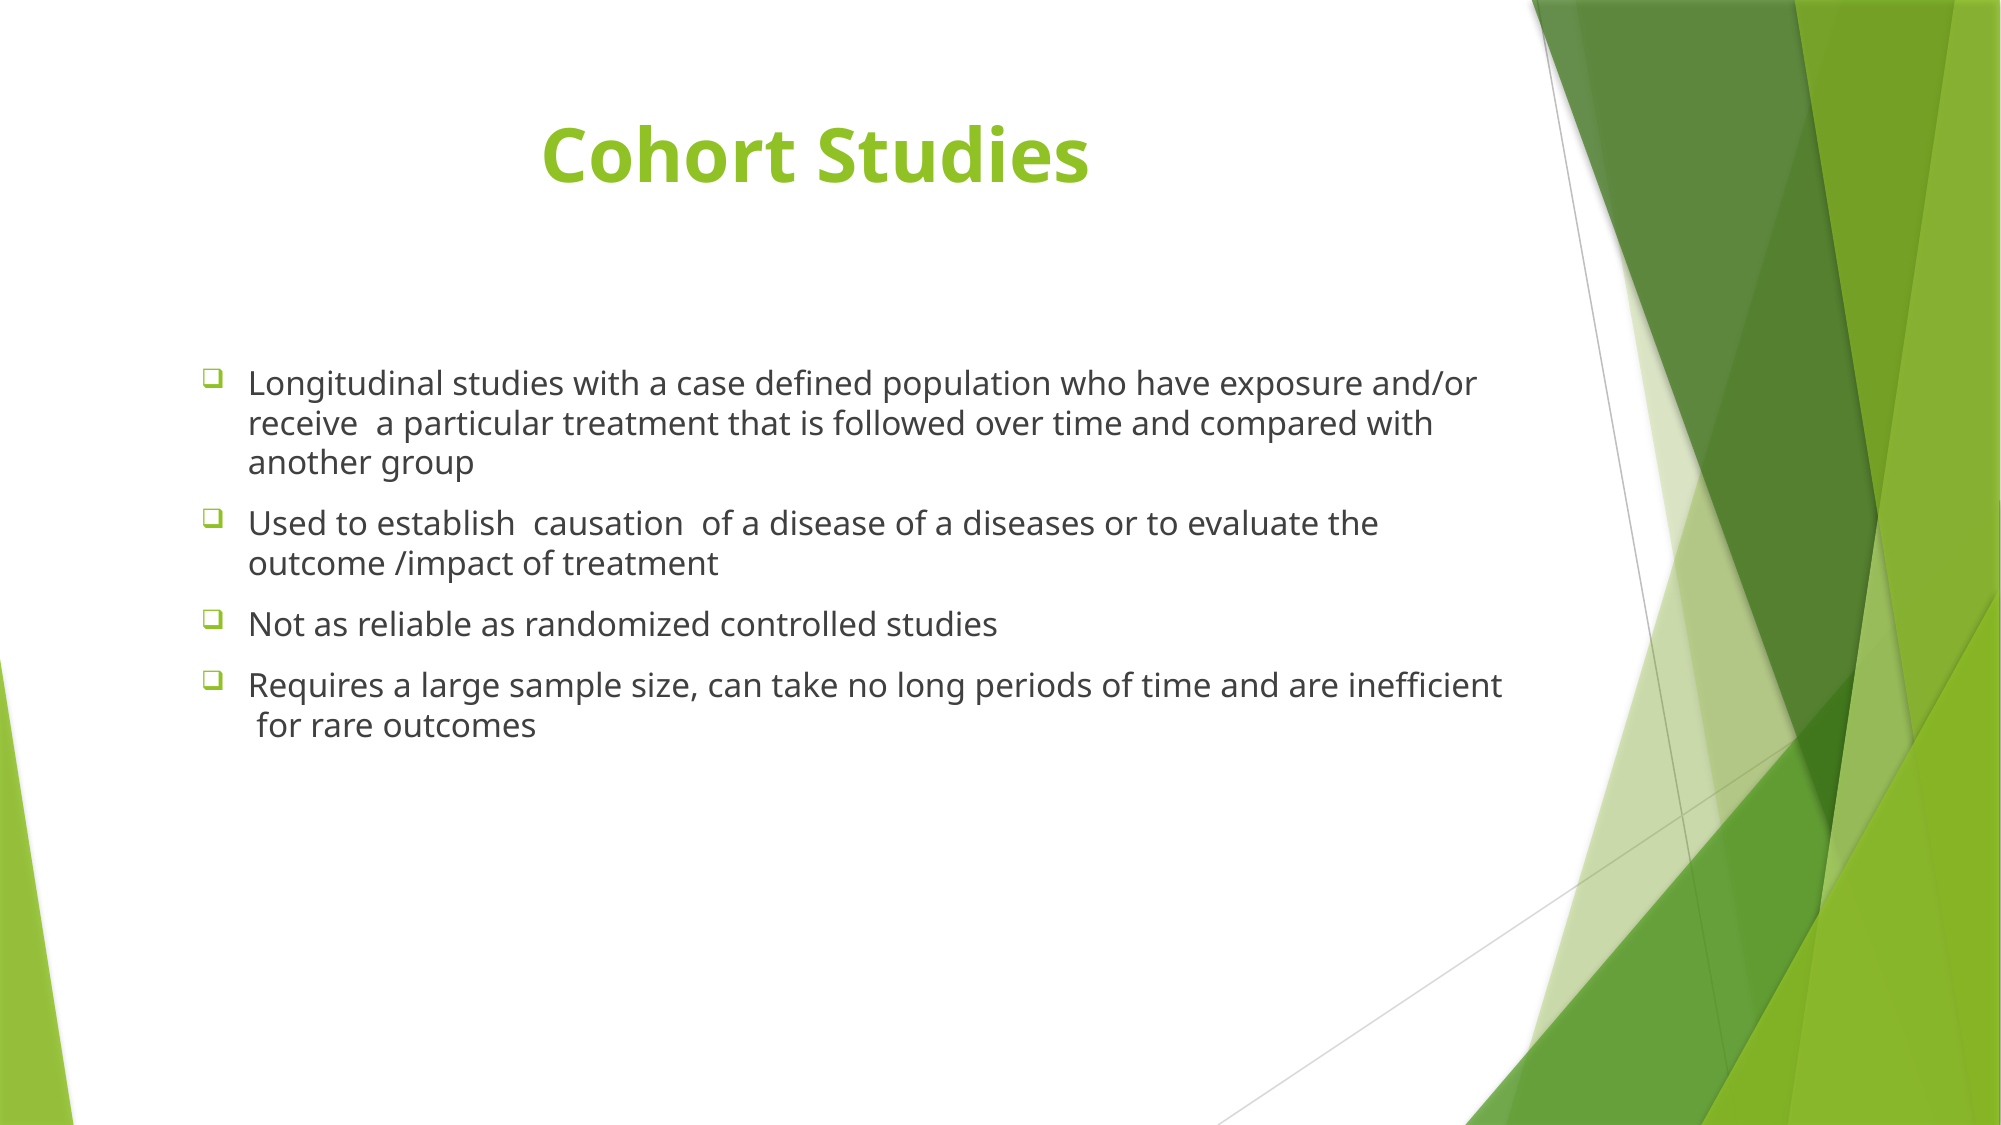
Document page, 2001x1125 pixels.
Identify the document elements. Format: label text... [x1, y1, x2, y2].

list Longitudinal studies with a case defined population who have exposure and/or receive a particular treatment that is followed over time and compared with another group Used to establish causation of a disease of a diseases or to evaluate the outcome /impact of treatment Not as reliable as randomized controlled studies Requires a large sample size, can take no long periods of time and are inefficient for rare outcomes [111, 354, 1522, 992]
title Cohort Studies [111, 99, 1522, 317]
